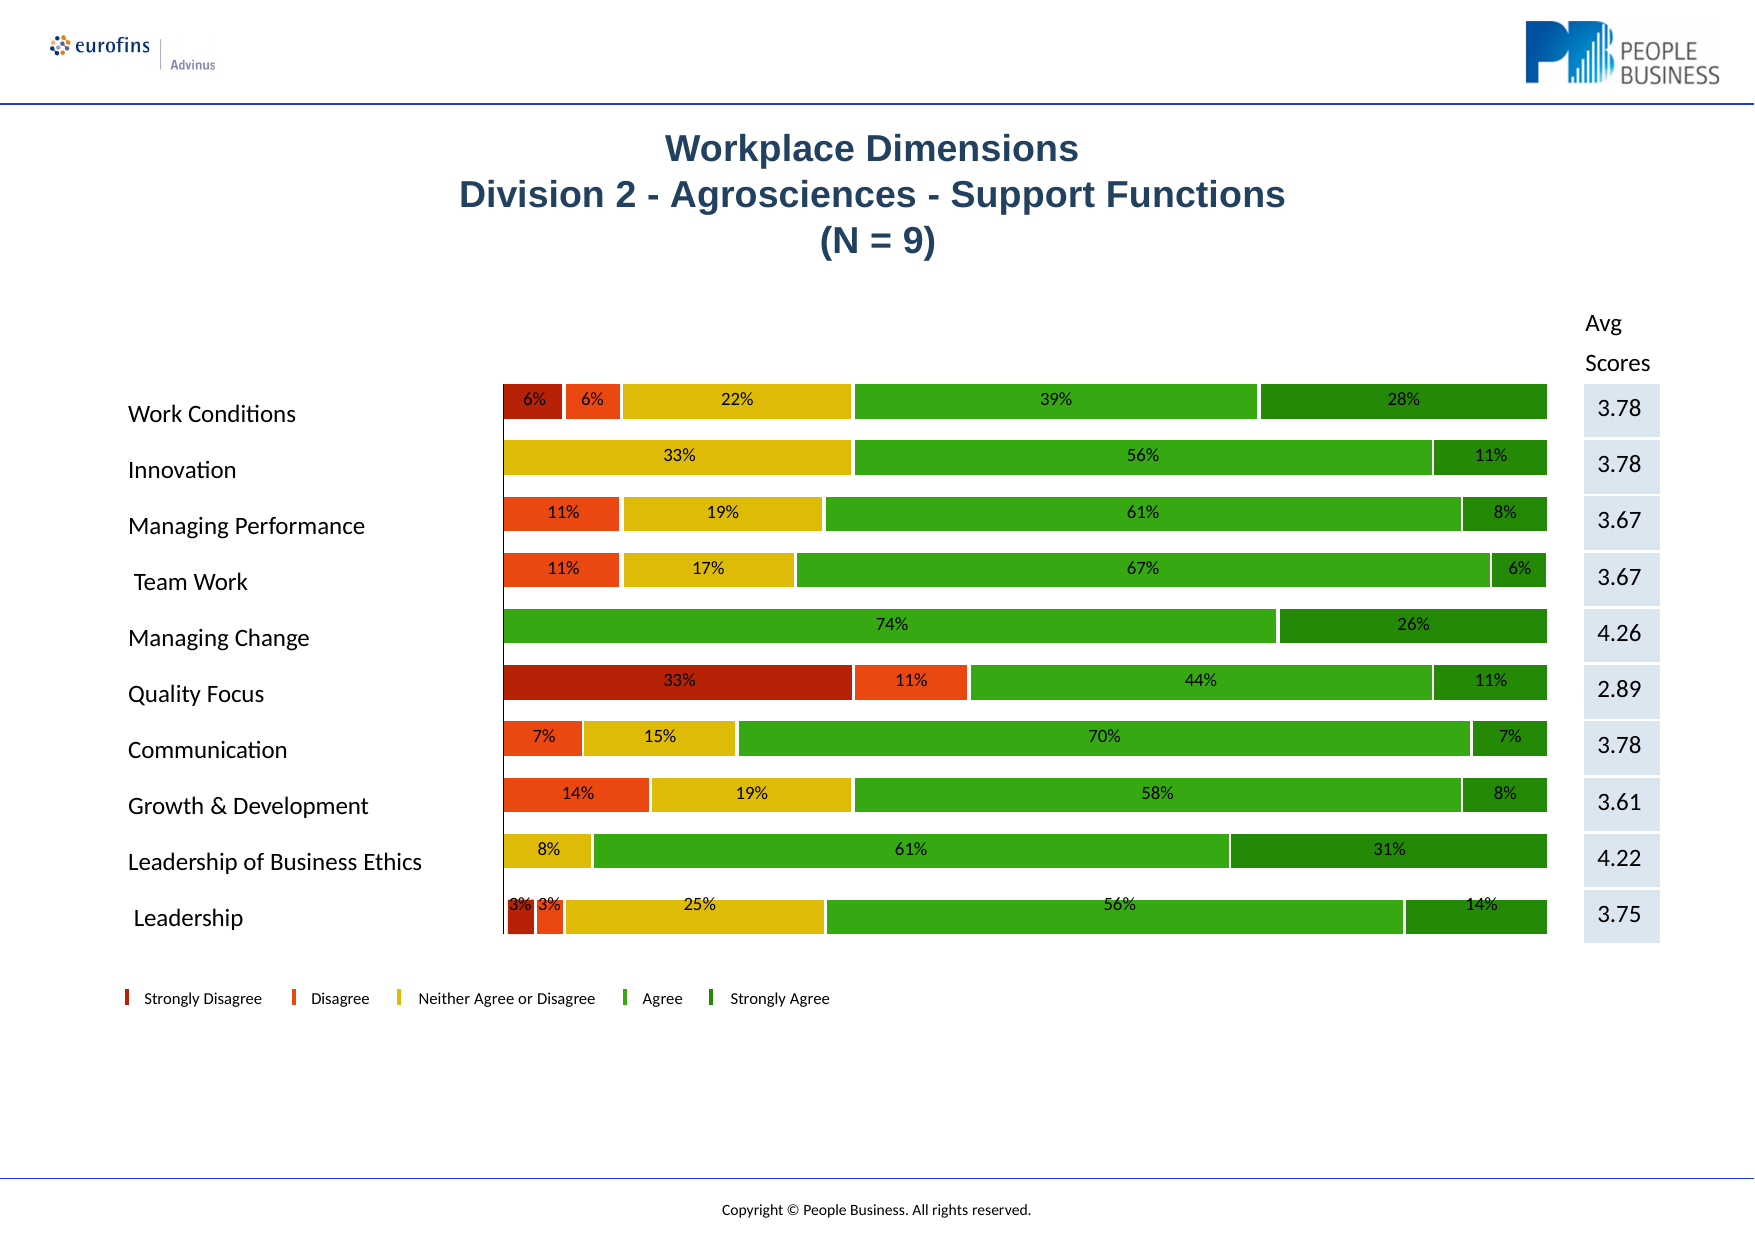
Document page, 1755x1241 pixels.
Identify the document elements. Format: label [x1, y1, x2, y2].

table_cell [1584, 778, 1660, 831]
table_header [623, 384, 851, 419]
table_cell [1584, 553, 1660, 606]
table_cell [1584, 834, 1660, 887]
text_box [309, 985, 600, 1008]
table_header [504, 384, 562, 419]
text_box [50, 35, 215, 70]
text_box [142, 985, 268, 1008]
text_box [640, 985, 833, 1008]
table_cell [504, 419, 1547, 934]
table_header [1261, 384, 1547, 419]
title [456, 122, 1288, 332]
table_cell [1584, 496, 1660, 550]
text_box [1525, 21, 1720, 85]
table_cell [1584, 721, 1660, 775]
table_header [855, 384, 1257, 419]
table_cell [1584, 665, 1660, 719]
footer [720, 1201, 1035, 1241]
table_header [566, 384, 620, 419]
table_cell [1584, 609, 1660, 662]
table_header [1584, 384, 1660, 437]
text_box [125, 395, 426, 932]
table_cell [1584, 440, 1660, 494]
table_cell [1584, 890, 1660, 943]
text_box [1583, 293, 1654, 376]
